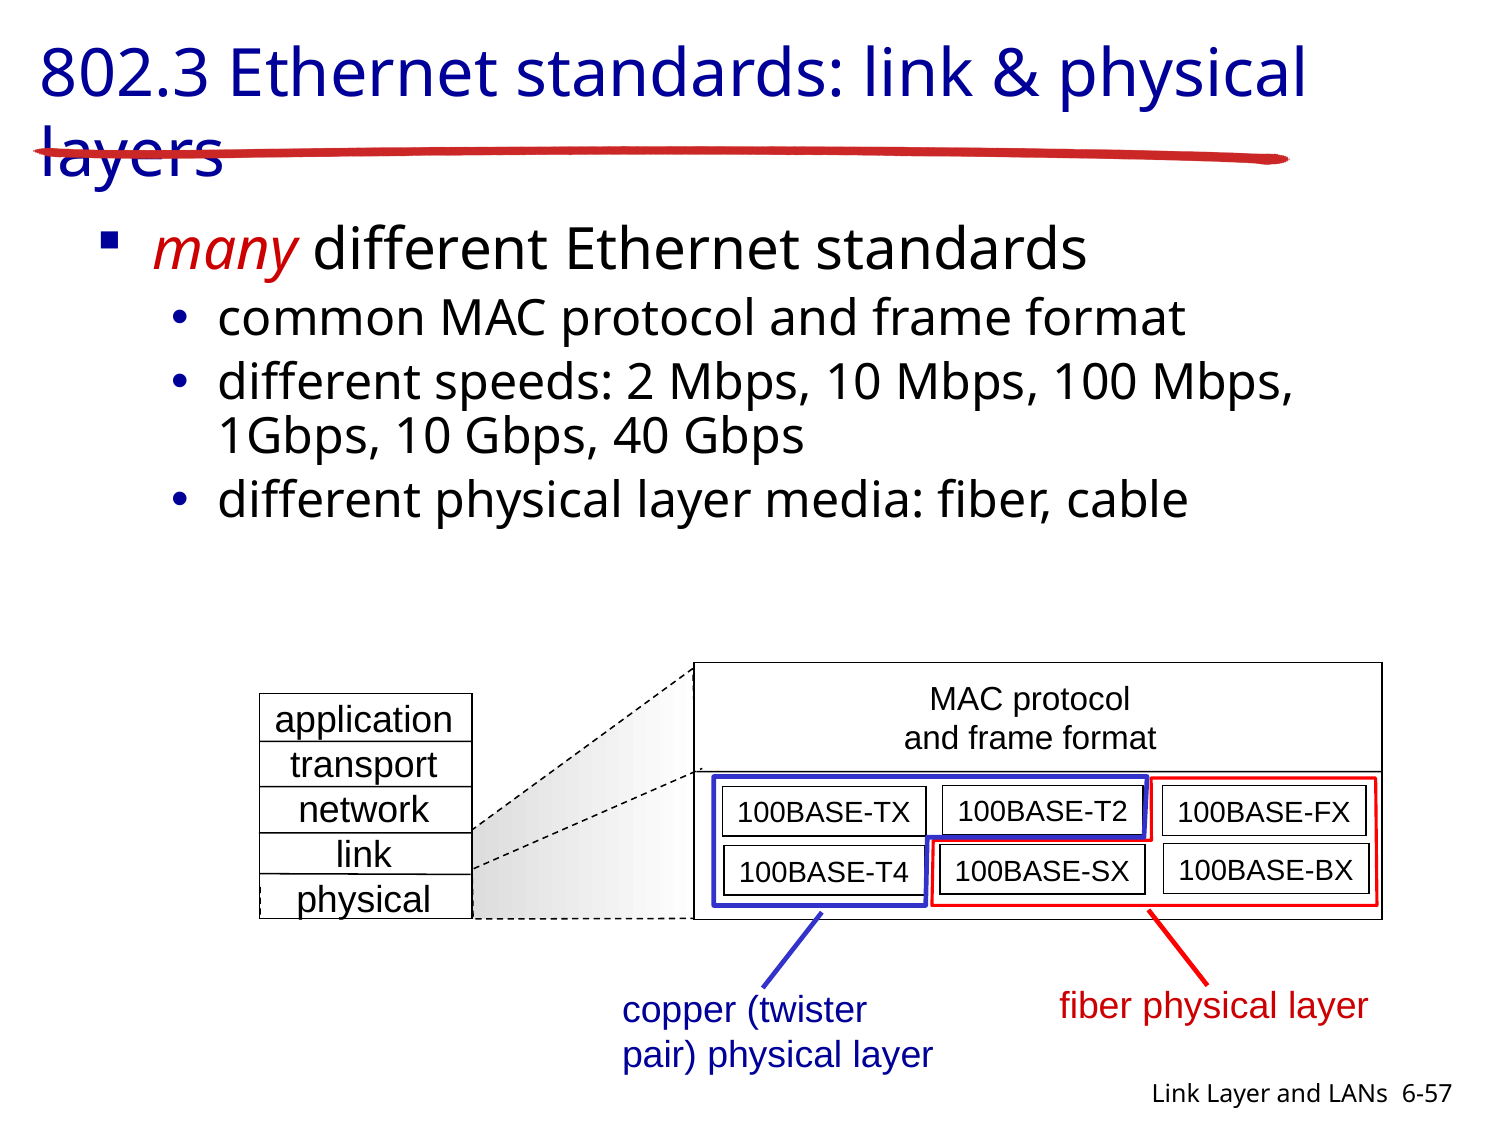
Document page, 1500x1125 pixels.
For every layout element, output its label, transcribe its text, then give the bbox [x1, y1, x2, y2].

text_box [604, 776, 1148, 1085]
slide_number 6-57 [1387, 1069, 1478, 1115]
picture [28, 141, 1304, 170]
text_box [477, 668, 694, 866]
footer Link Layer and LANs [1045, 1069, 1404, 1110]
list many different Ethernet standards common MAC protocol and frame format different speeds: 2 Mbps, 10 Mbps, 100 Mbps, 1Gbps, 10 Gbps, 40 Gbps different physical layer media: fiber, cable [80, 212, 1356, 557]
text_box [258, 686, 473, 928]
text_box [1150, 777, 1387, 1036]
text_box [477, 815, 599, 919]
text_box MAC protocol and frame format [888, 669, 1172, 764]
title 802.3 Ethernet standards: link & physical layers [24, 15, 1455, 204]
text_box [694, 662, 1383, 776]
